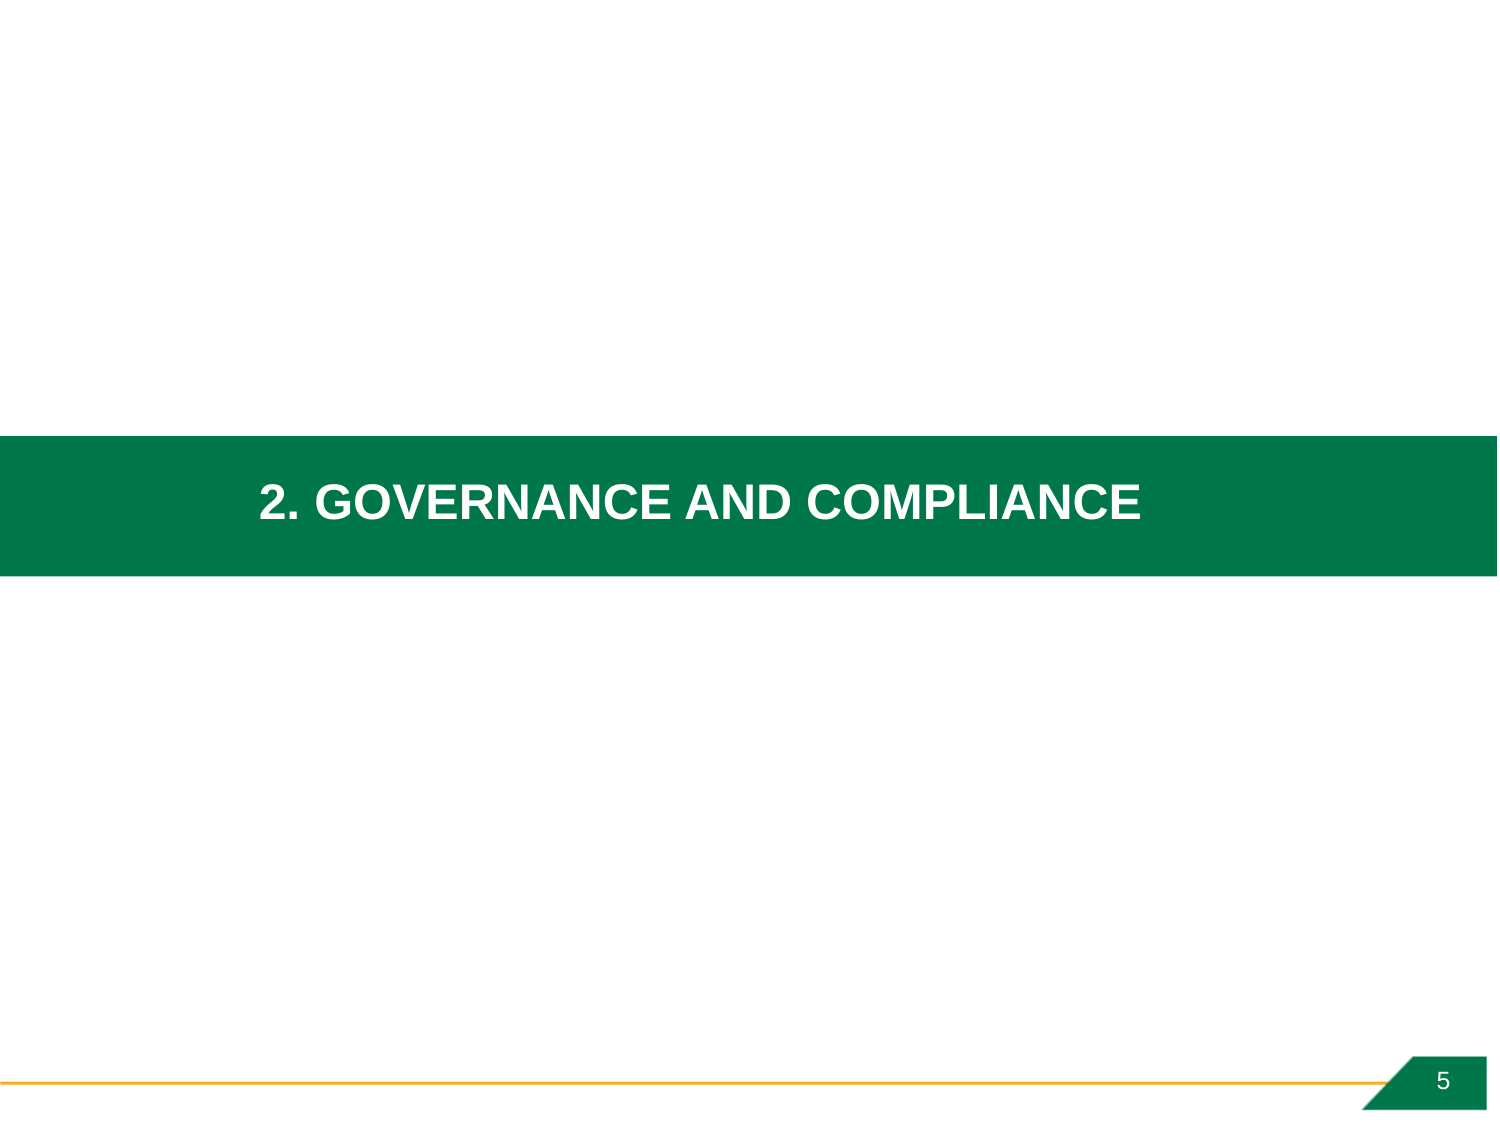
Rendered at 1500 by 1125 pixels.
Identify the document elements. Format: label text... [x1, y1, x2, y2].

picture [0, 1039, 1500, 1125]
text_box [0, 436, 1497, 577]
text_box 2. GOVERNANCE AND COMPLIANCE [24, 462, 1376, 538]
